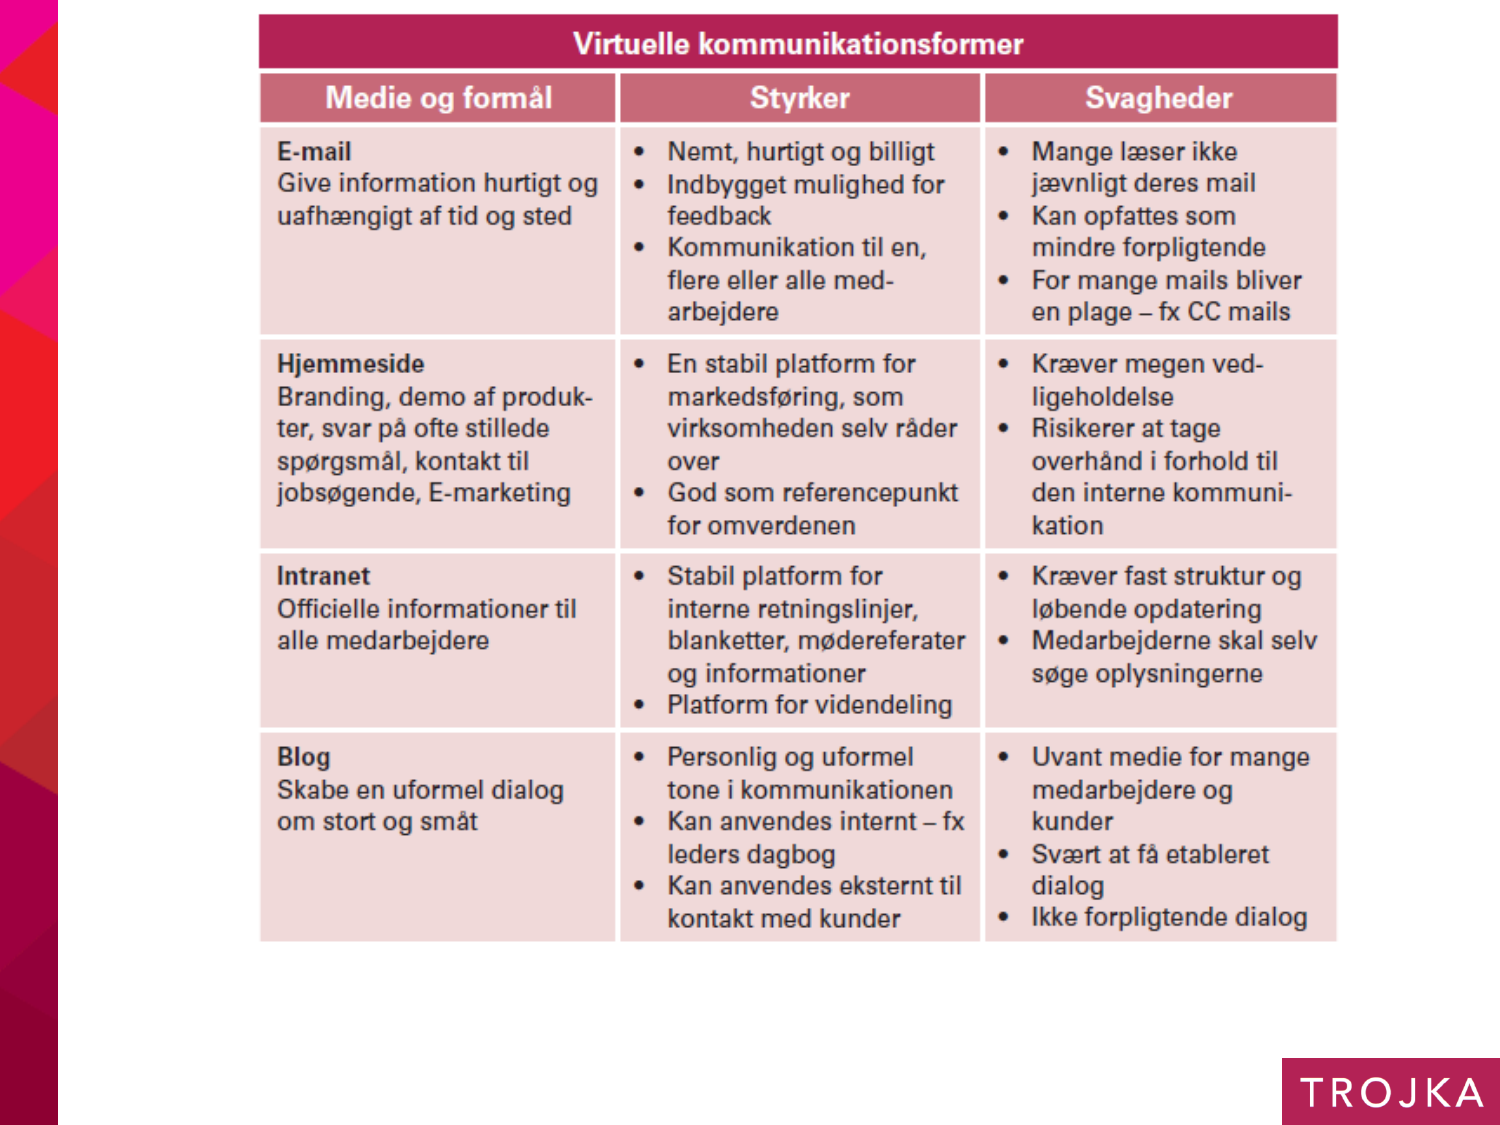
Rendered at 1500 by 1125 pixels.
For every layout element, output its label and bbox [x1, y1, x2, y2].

picture [1282, 1058, 1500, 1125]
picture [0, 0, 59, 1125]
picture [241, 0, 1362, 947]
